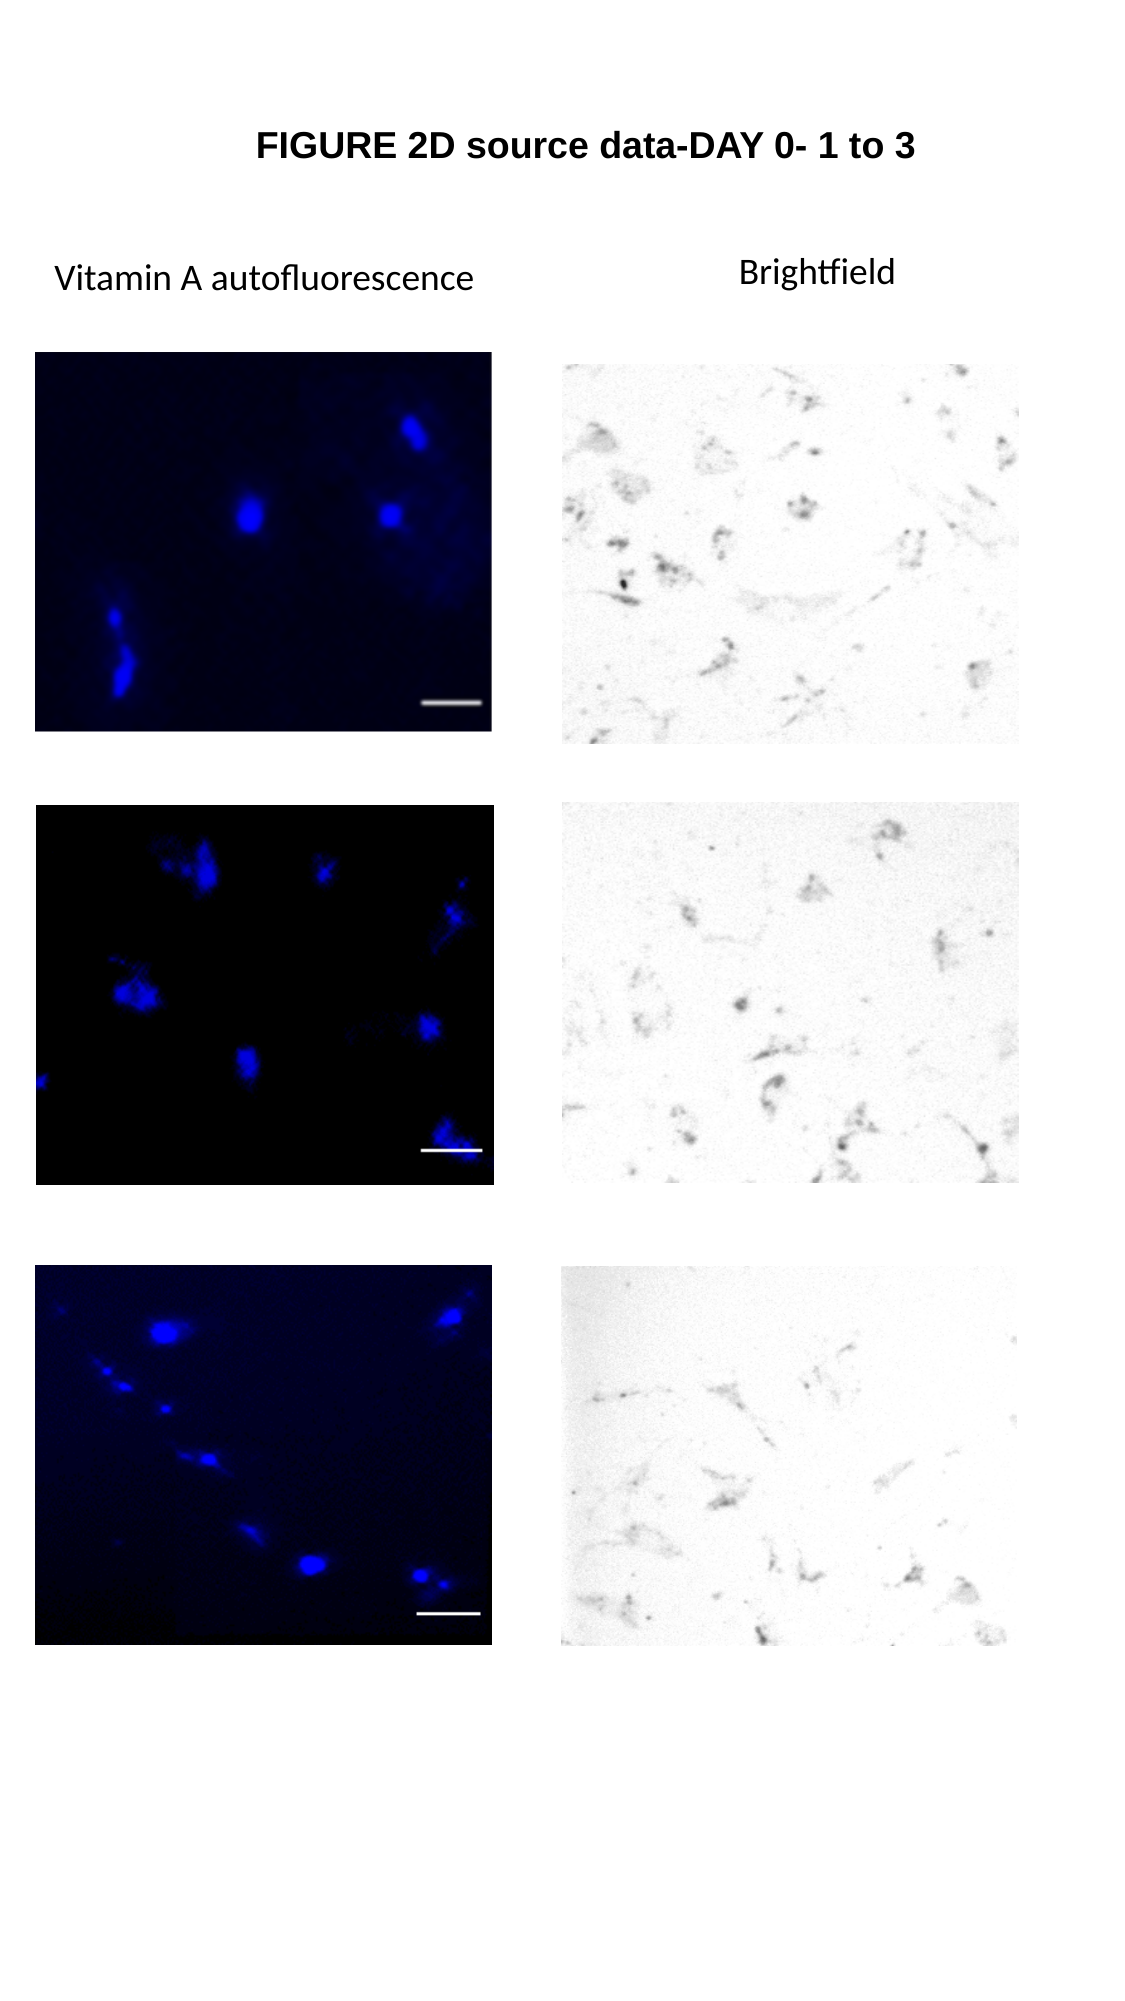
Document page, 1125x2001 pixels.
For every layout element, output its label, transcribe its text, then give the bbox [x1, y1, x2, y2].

picture [35, 352, 493, 732]
picture [562, 364, 1019, 744]
picture [35, 1265, 492, 1645]
text_box Brightfield [724, 239, 912, 300]
picture [561, 1266, 1017, 1646]
text_box Vitamin A autofluorescence [39, 245, 490, 306]
text_box FIGURE 2D source data-DAY 0- 1 to 3 [241, 113, 932, 174]
picture [562, 802, 1019, 1183]
picture [36, 805, 494, 1185]
